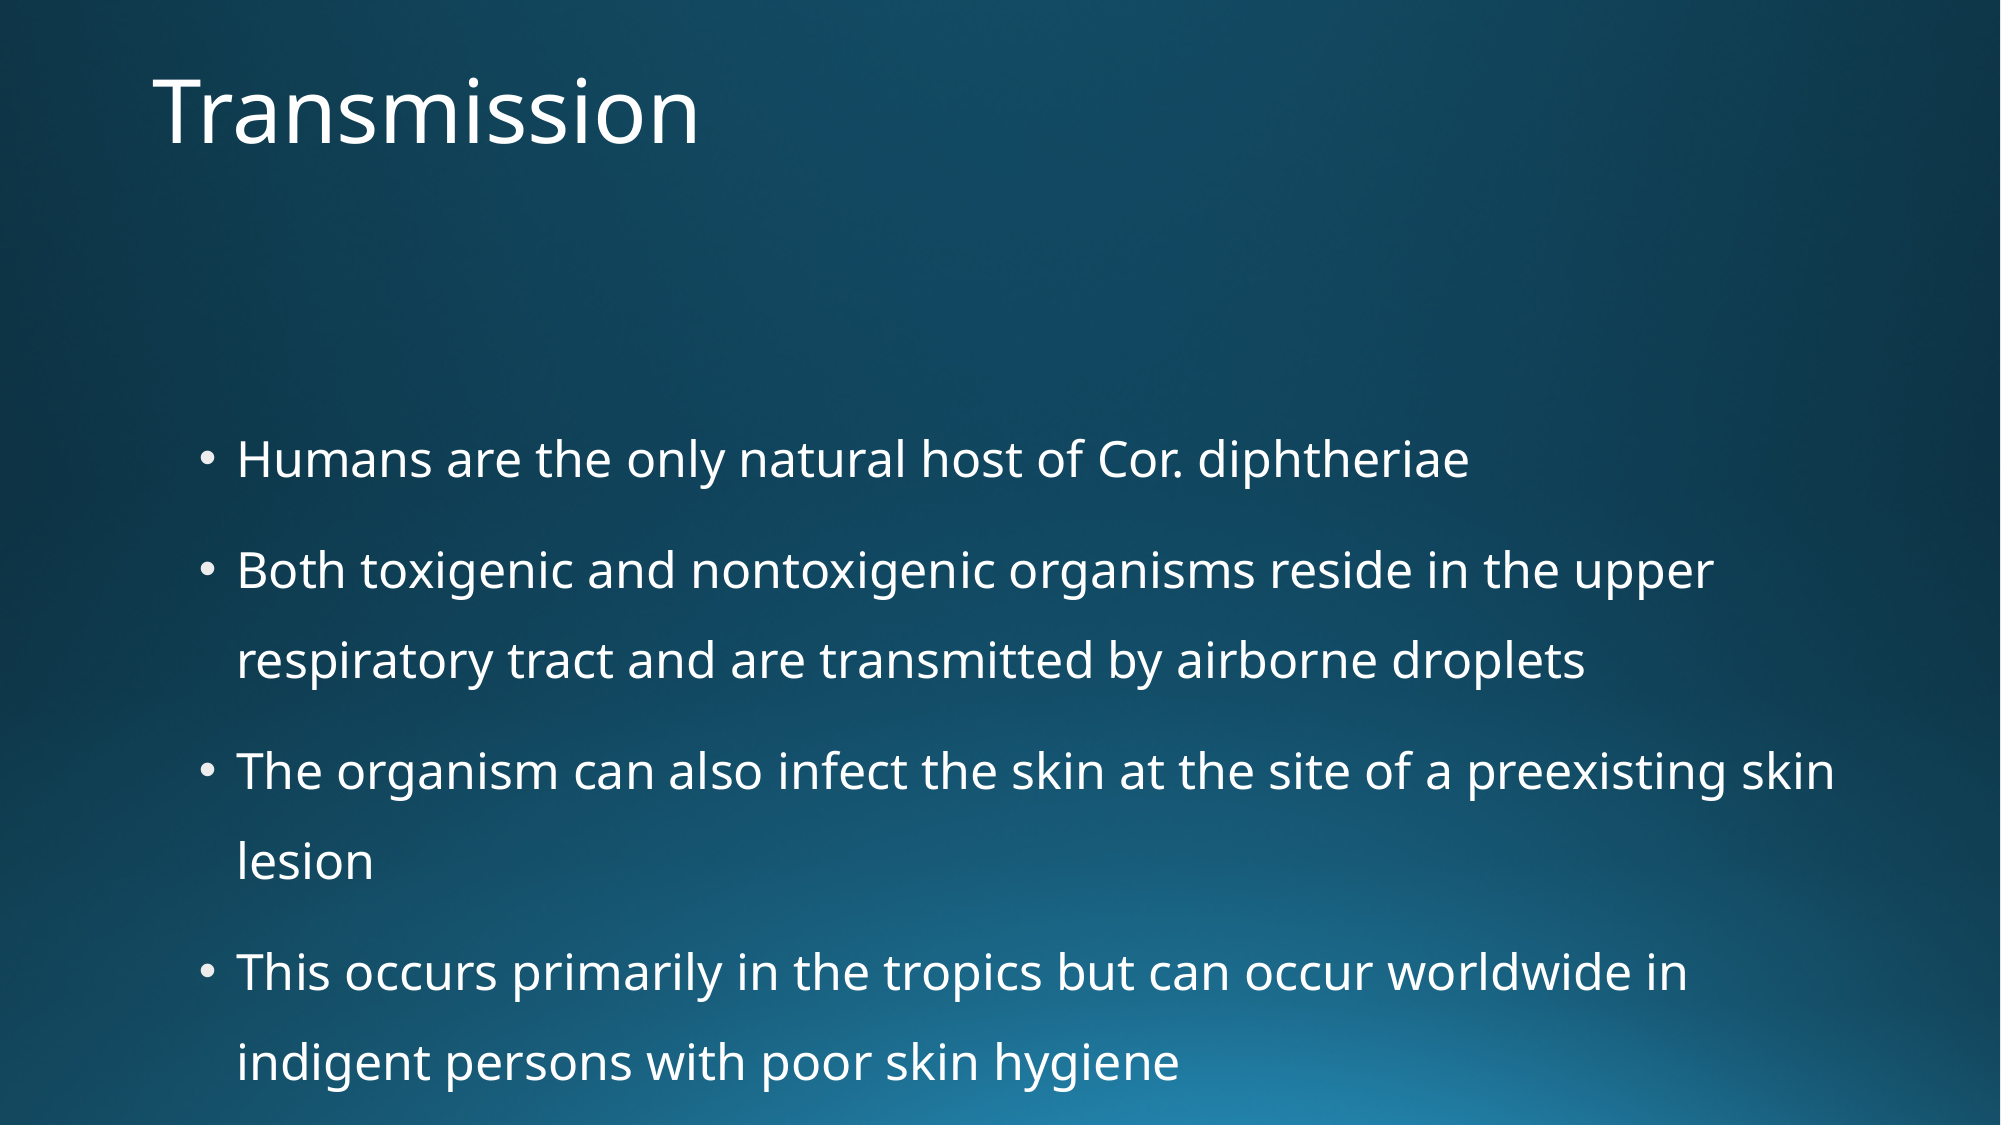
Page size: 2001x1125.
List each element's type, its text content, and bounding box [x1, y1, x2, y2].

title Transmission [137, 59, 1863, 278]
picture [0, 0, 2001, 1125]
list Humans are the only natural host of Cor. diphtheriae Both toxigenic and nontoxigenic organisms reside in the upper respiratory tract and are transmitted by airborne droplets The organism can also infect the skin at the site of a preexisting skin lesion This occurs primarily in the tropics but can occur worldwide in indigent persons with poor skin hygiene [183, 299, 1863, 1014]
